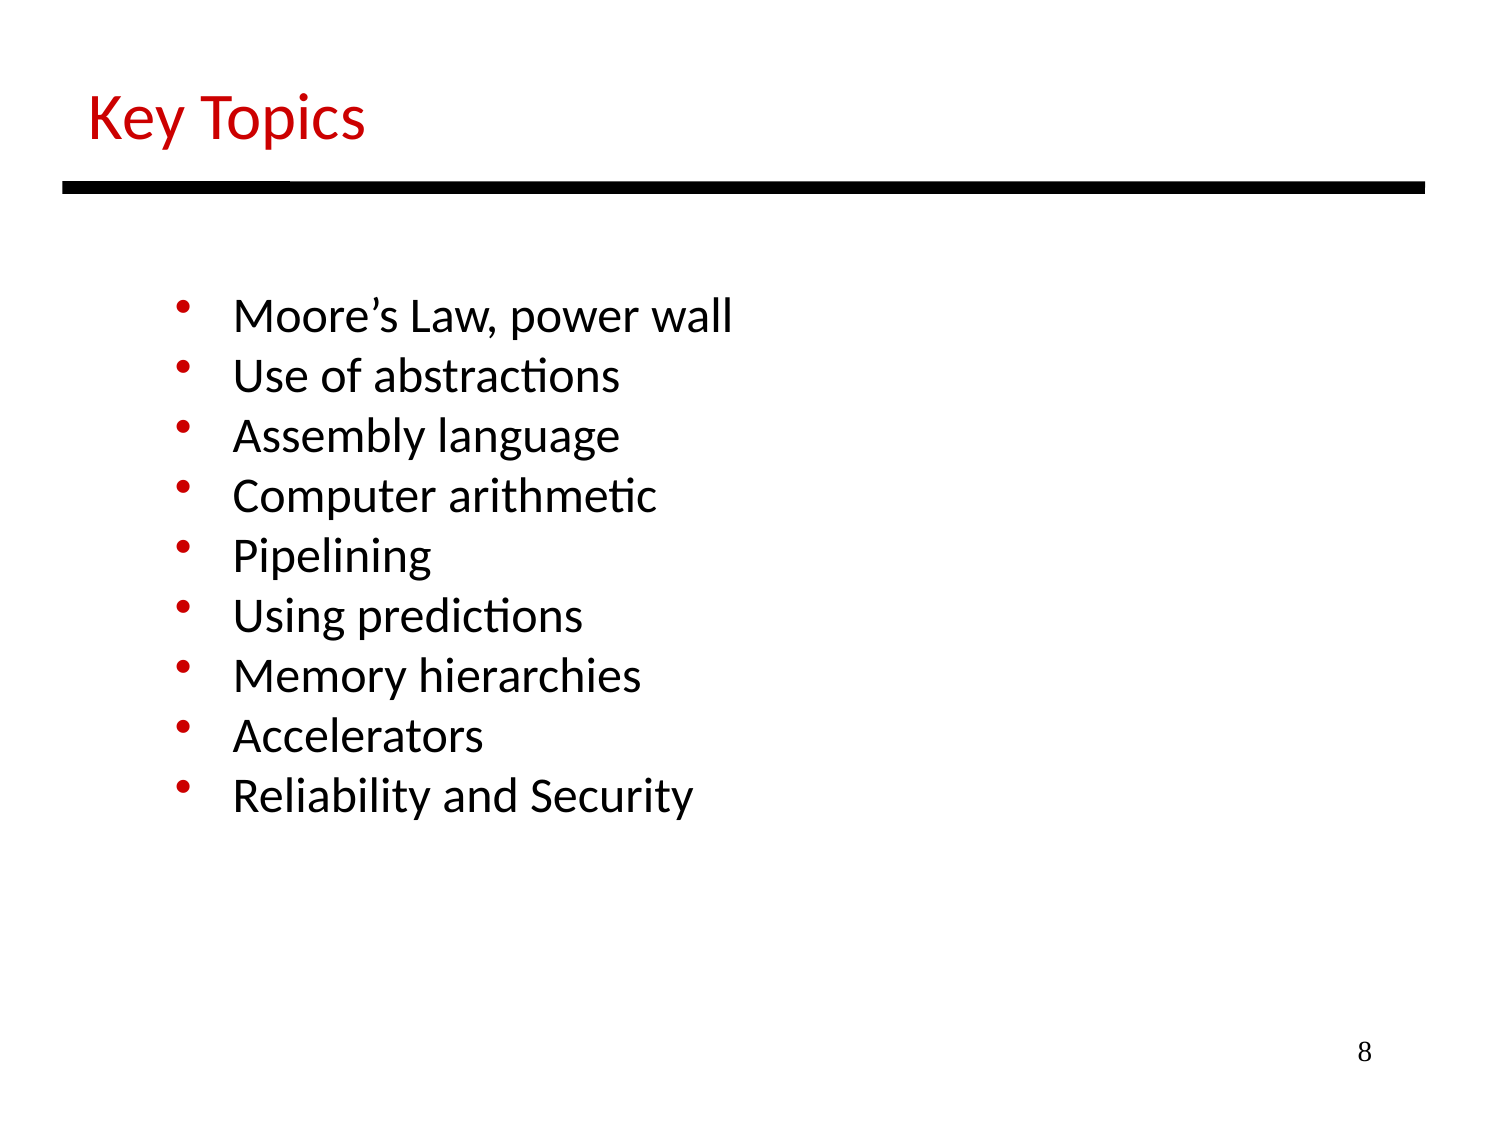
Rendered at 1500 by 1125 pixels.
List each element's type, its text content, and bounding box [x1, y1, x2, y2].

text_box Key Topics [74, 65, 382, 160]
text_box Moore’s Law, power wall Use of abstractions Assembly language Computer arithmetic Pipelining Using predictions Memory hierarchies Accelerators Reliability and Security [160, 274, 749, 830]
slide_number 8 [1074, 1025, 1388, 1100]
